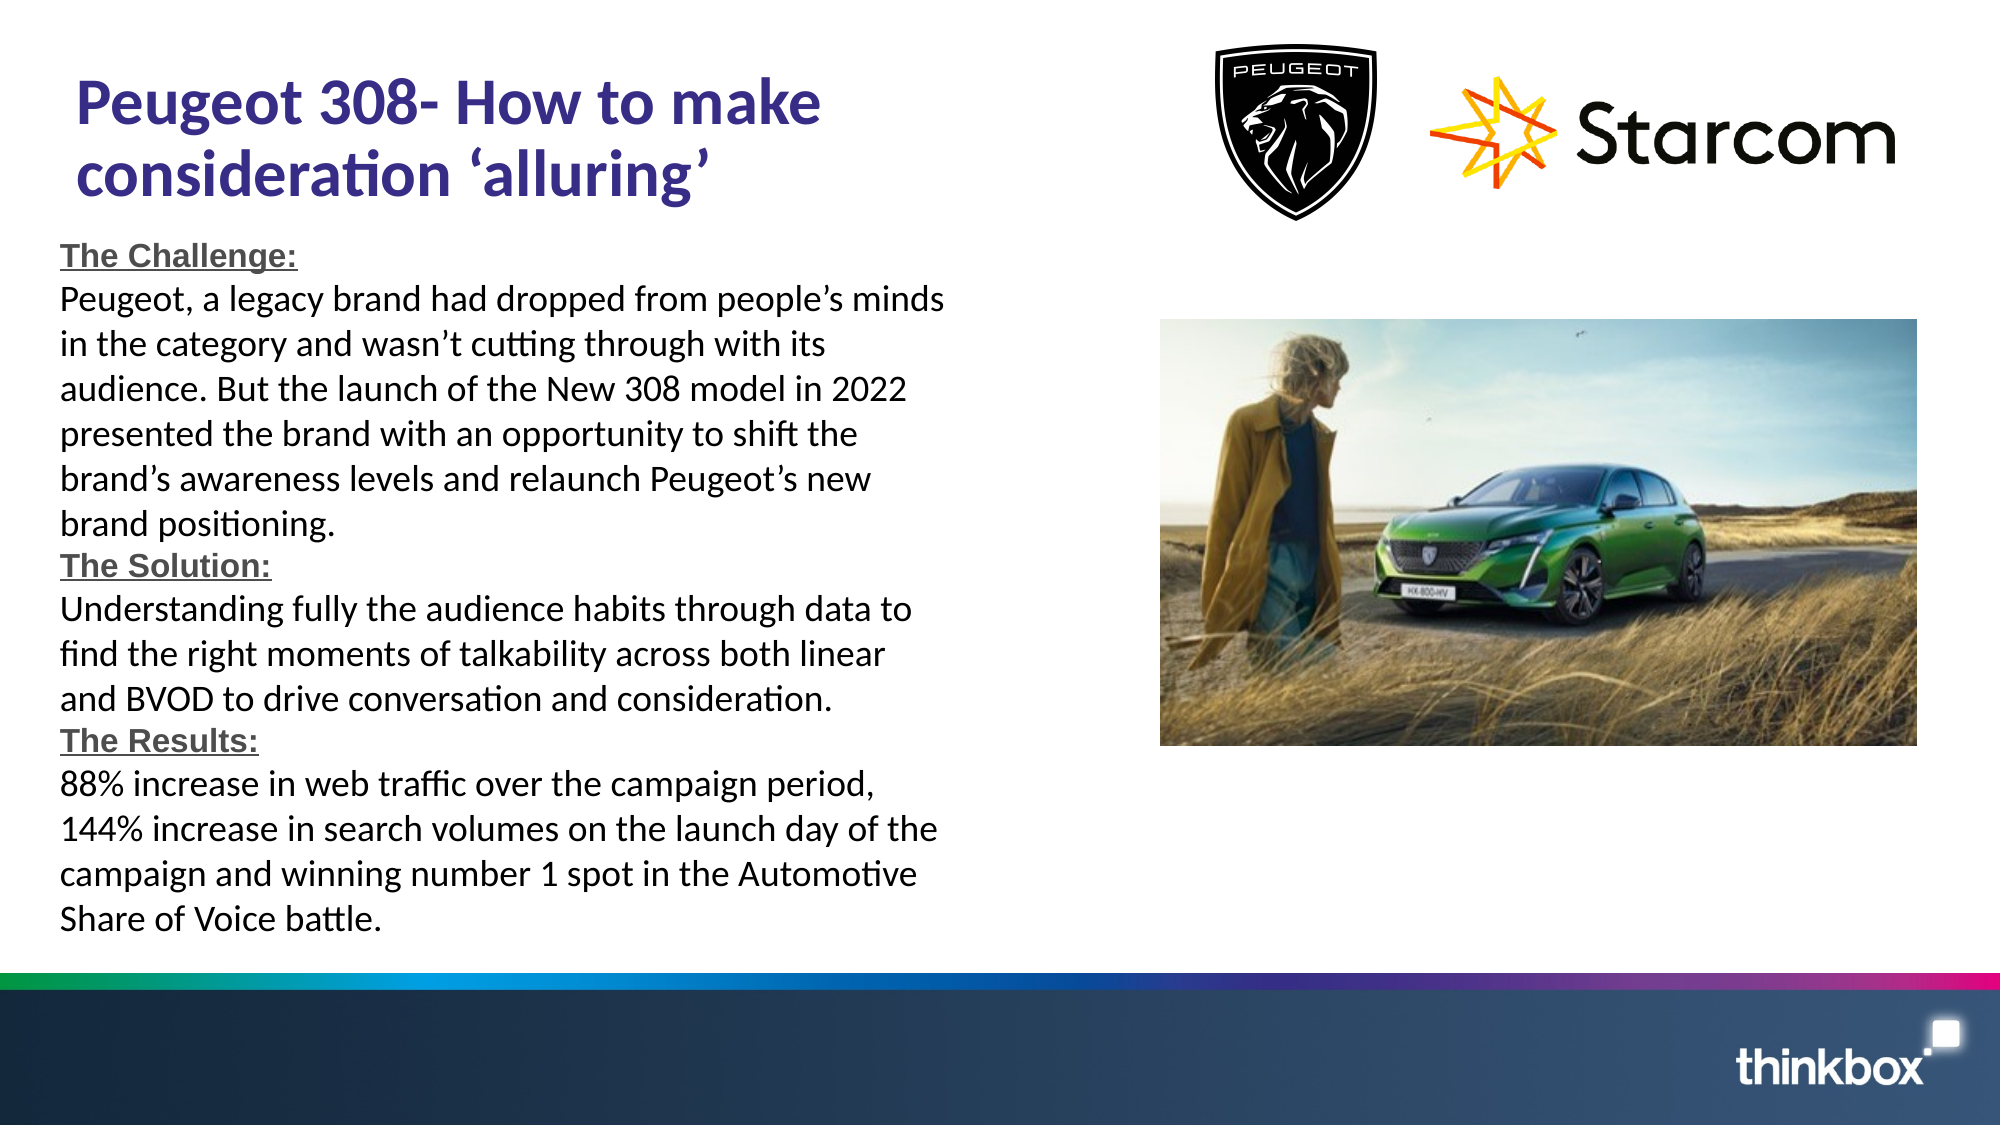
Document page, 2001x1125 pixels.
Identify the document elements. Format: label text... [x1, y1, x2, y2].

title Peugeot 308- How to make consideration ‘alluring’ [60, 59, 955, 226]
picture [1388, 0, 1955, 275]
picture [0, 973, 2000, 1125]
text_box The Challenge: Peugeot, a legacy brand had dropped from people’s minds in the category and wasn’t cutting through with its audience. But the launch of the New 308 model in 2022 presented the brand with an opportunity to shift the brand’s awareness levels and relaunch Peugeot’s new brand positioning. The Solution: Understanding fully the audience habits through data to find the right moments of talkability across both linear and BVOD to drive conversation and consideration. The Results: 88% increase in web traffic over the campaign period, 144% increase in search volumes on the launch day of the campaign and winning number 1 spot in the Automotive Share of Voice battle. [44, 226, 963, 986]
picture [1160, 319, 1917, 746]
picture [1215, 44, 1377, 222]
